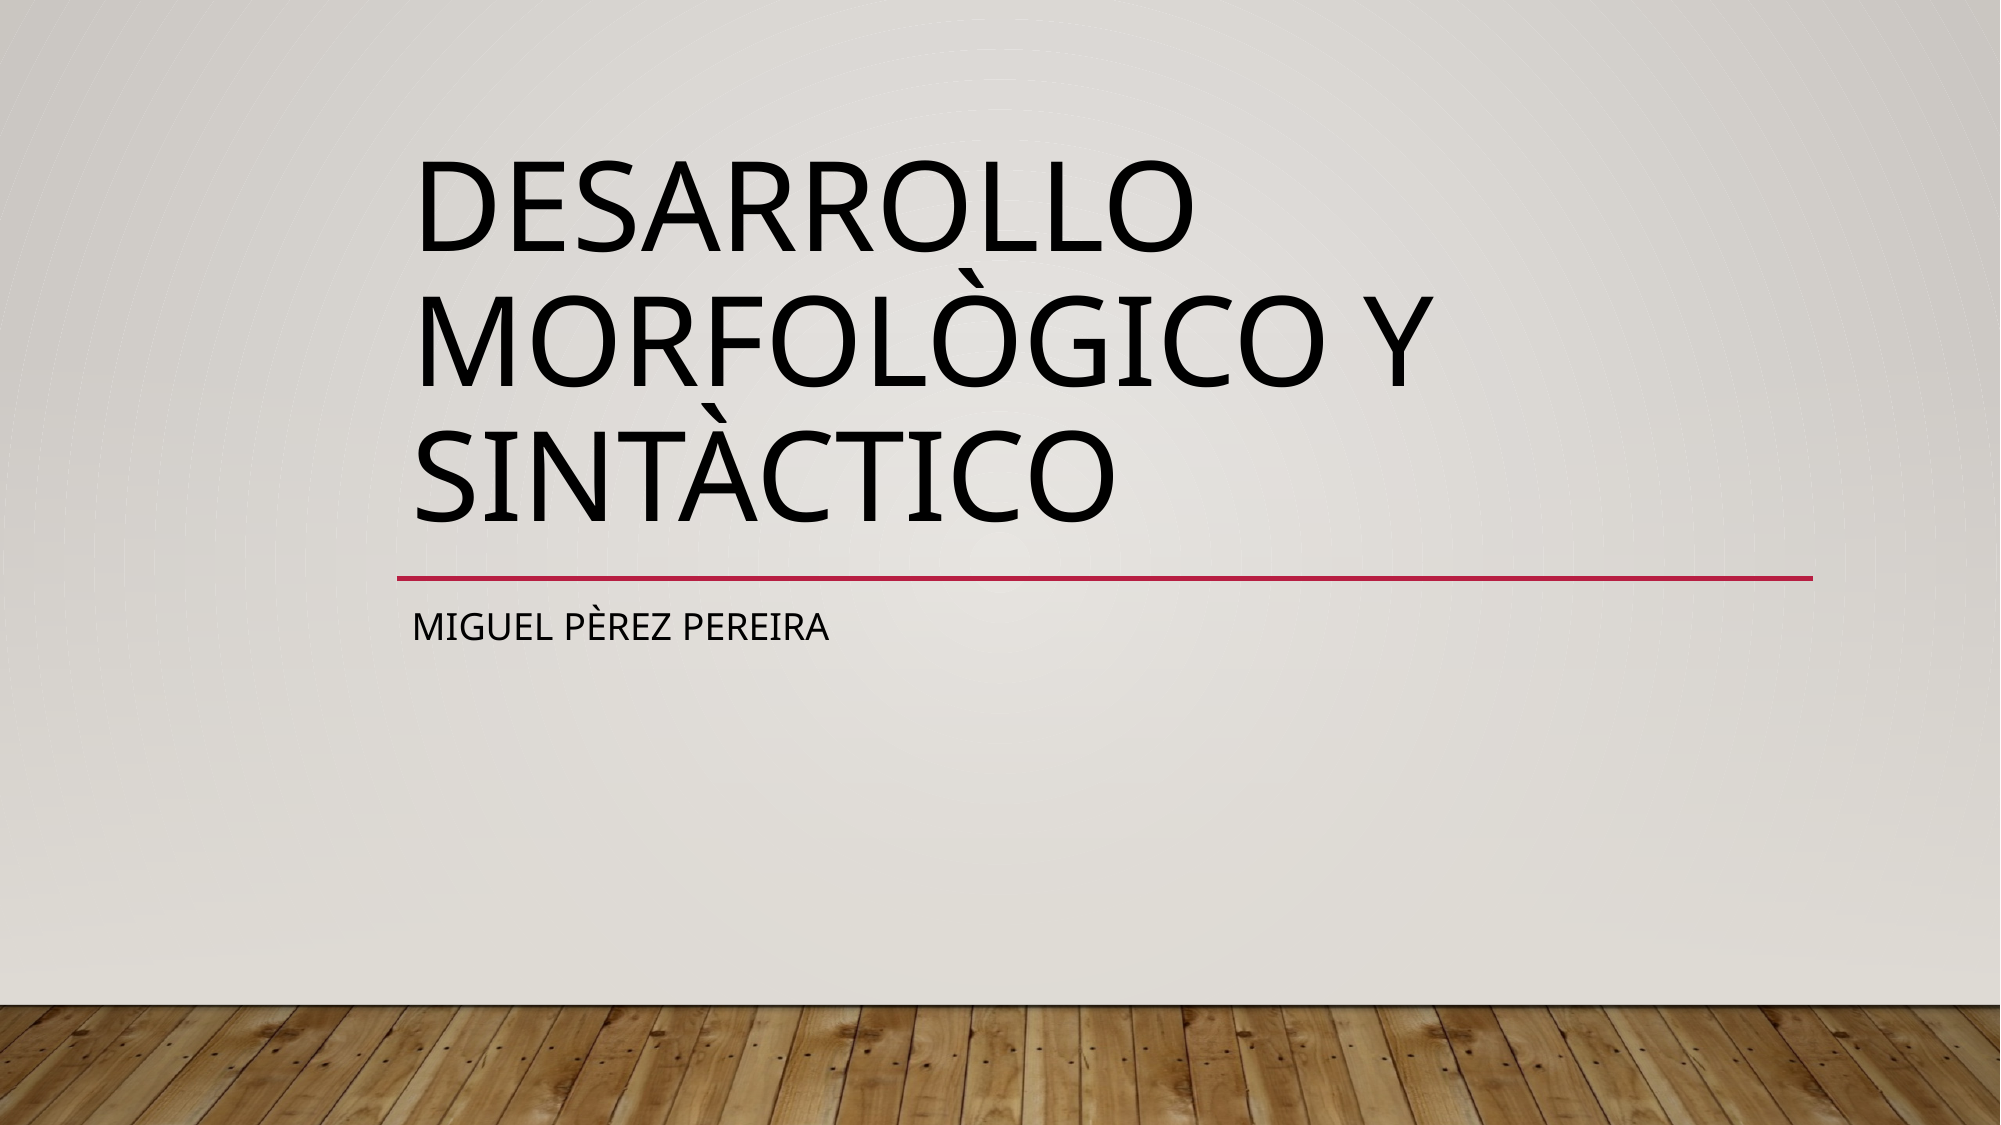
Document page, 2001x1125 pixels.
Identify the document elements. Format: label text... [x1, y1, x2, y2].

title DESARROLLO MORFOLÒGICO Y SINTÀCTICO [396, 131, 1814, 549]
picture [0, 1005, 2000, 1125]
subtitle MIGUEL PÈREZ pEREIRA [396, 579, 1814, 740]
